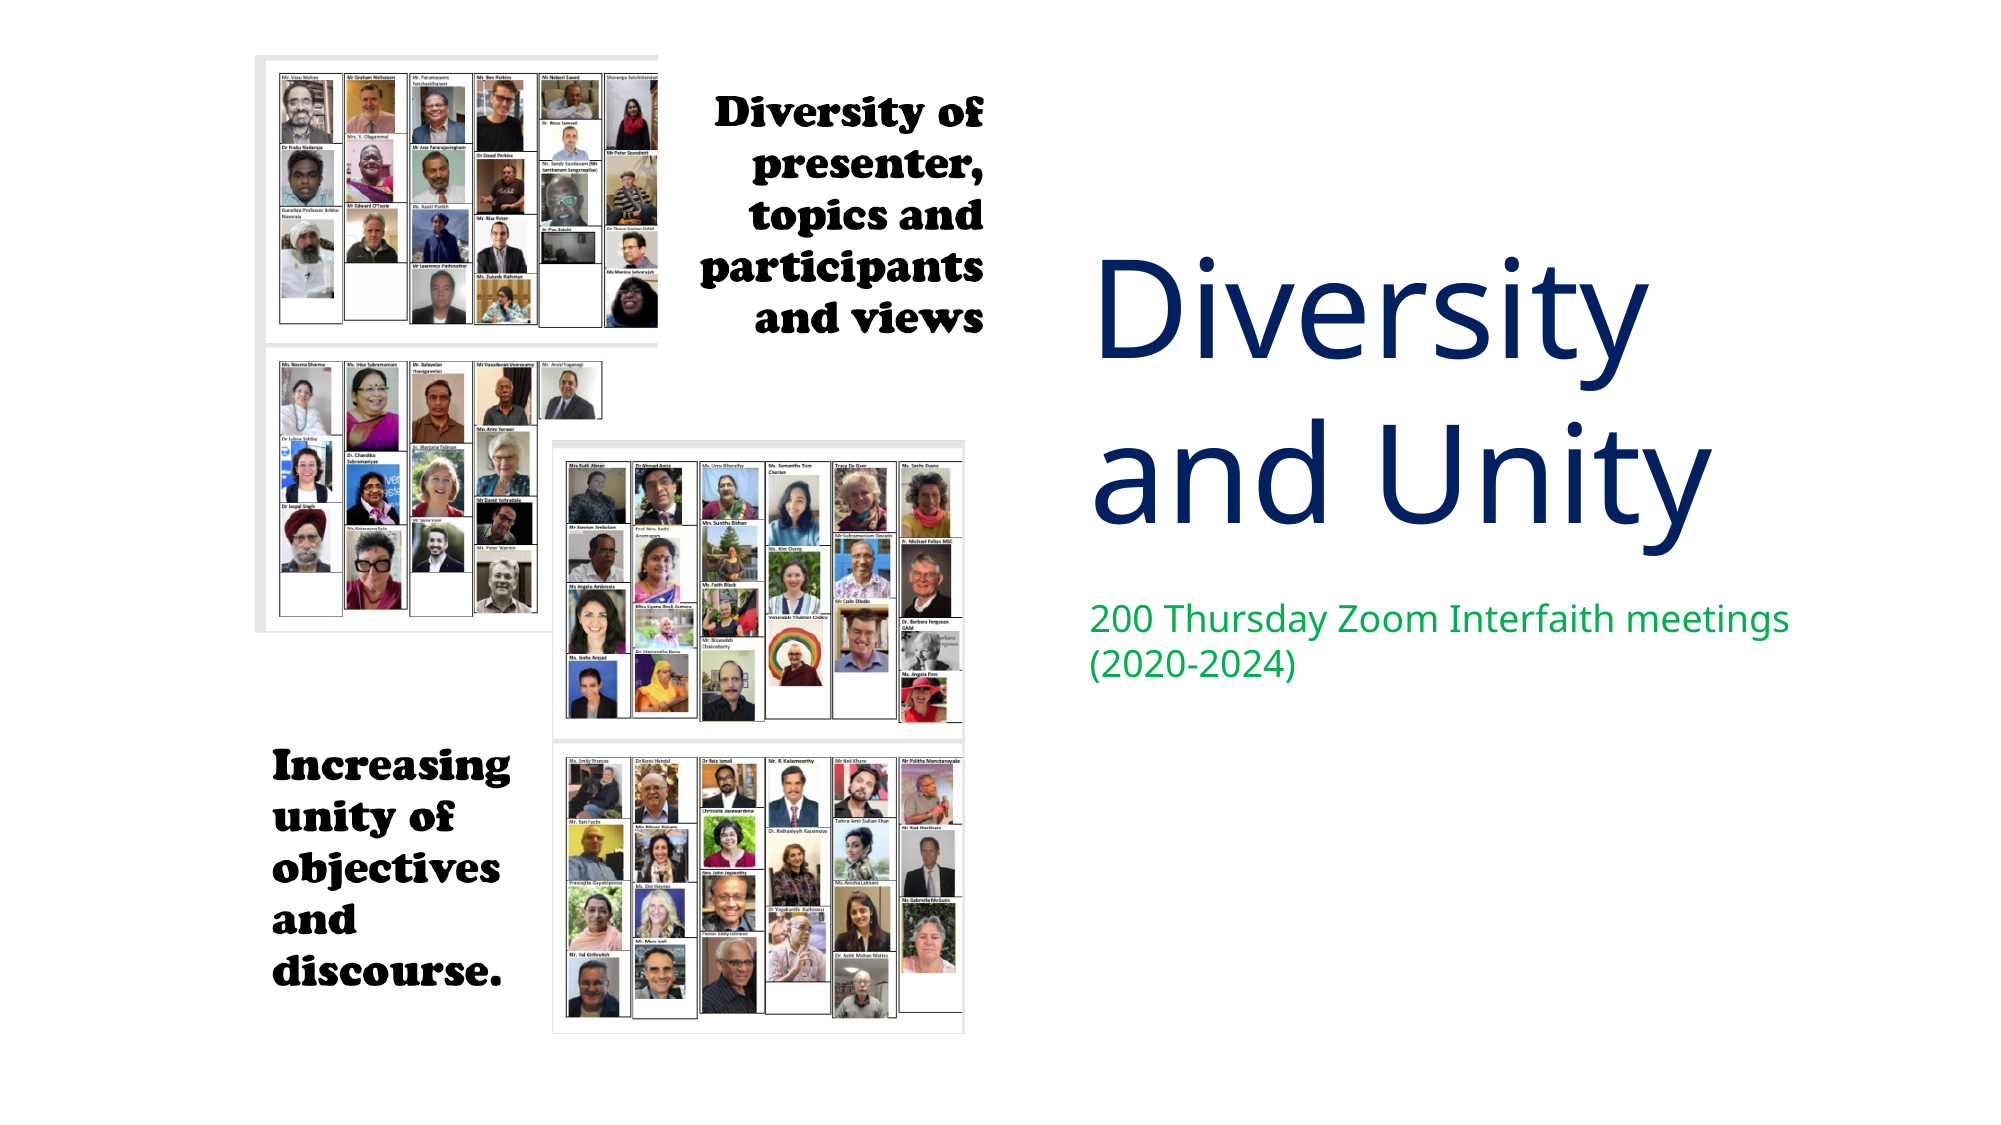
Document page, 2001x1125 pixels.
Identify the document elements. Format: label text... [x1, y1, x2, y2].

text_box Diversity and Unity 200 Thursday Zoom Interfaith meetings (2020-2024) [1074, 213, 1809, 693]
picture [255, 54, 1010, 1047]
